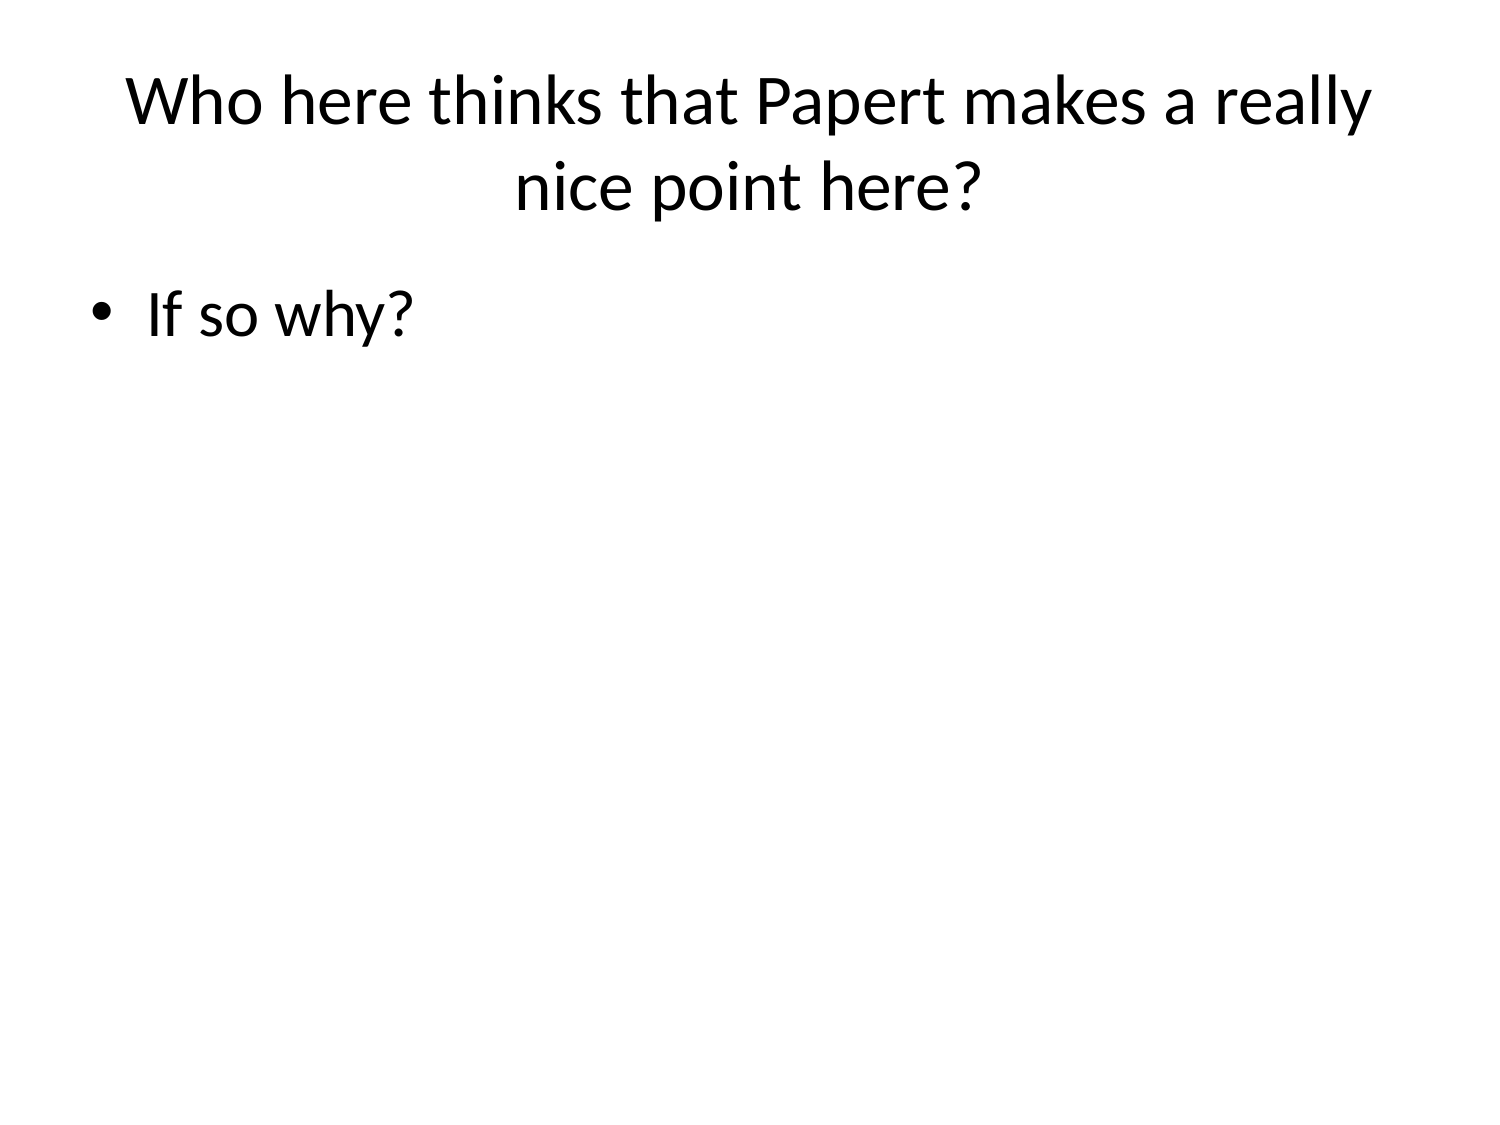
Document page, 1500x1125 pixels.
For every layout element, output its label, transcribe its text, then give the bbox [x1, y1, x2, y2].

list If so why? [75, 262, 1425, 1005]
title Who here thinks that Papert makes a really nice point here? [75, 45, 1425, 233]
